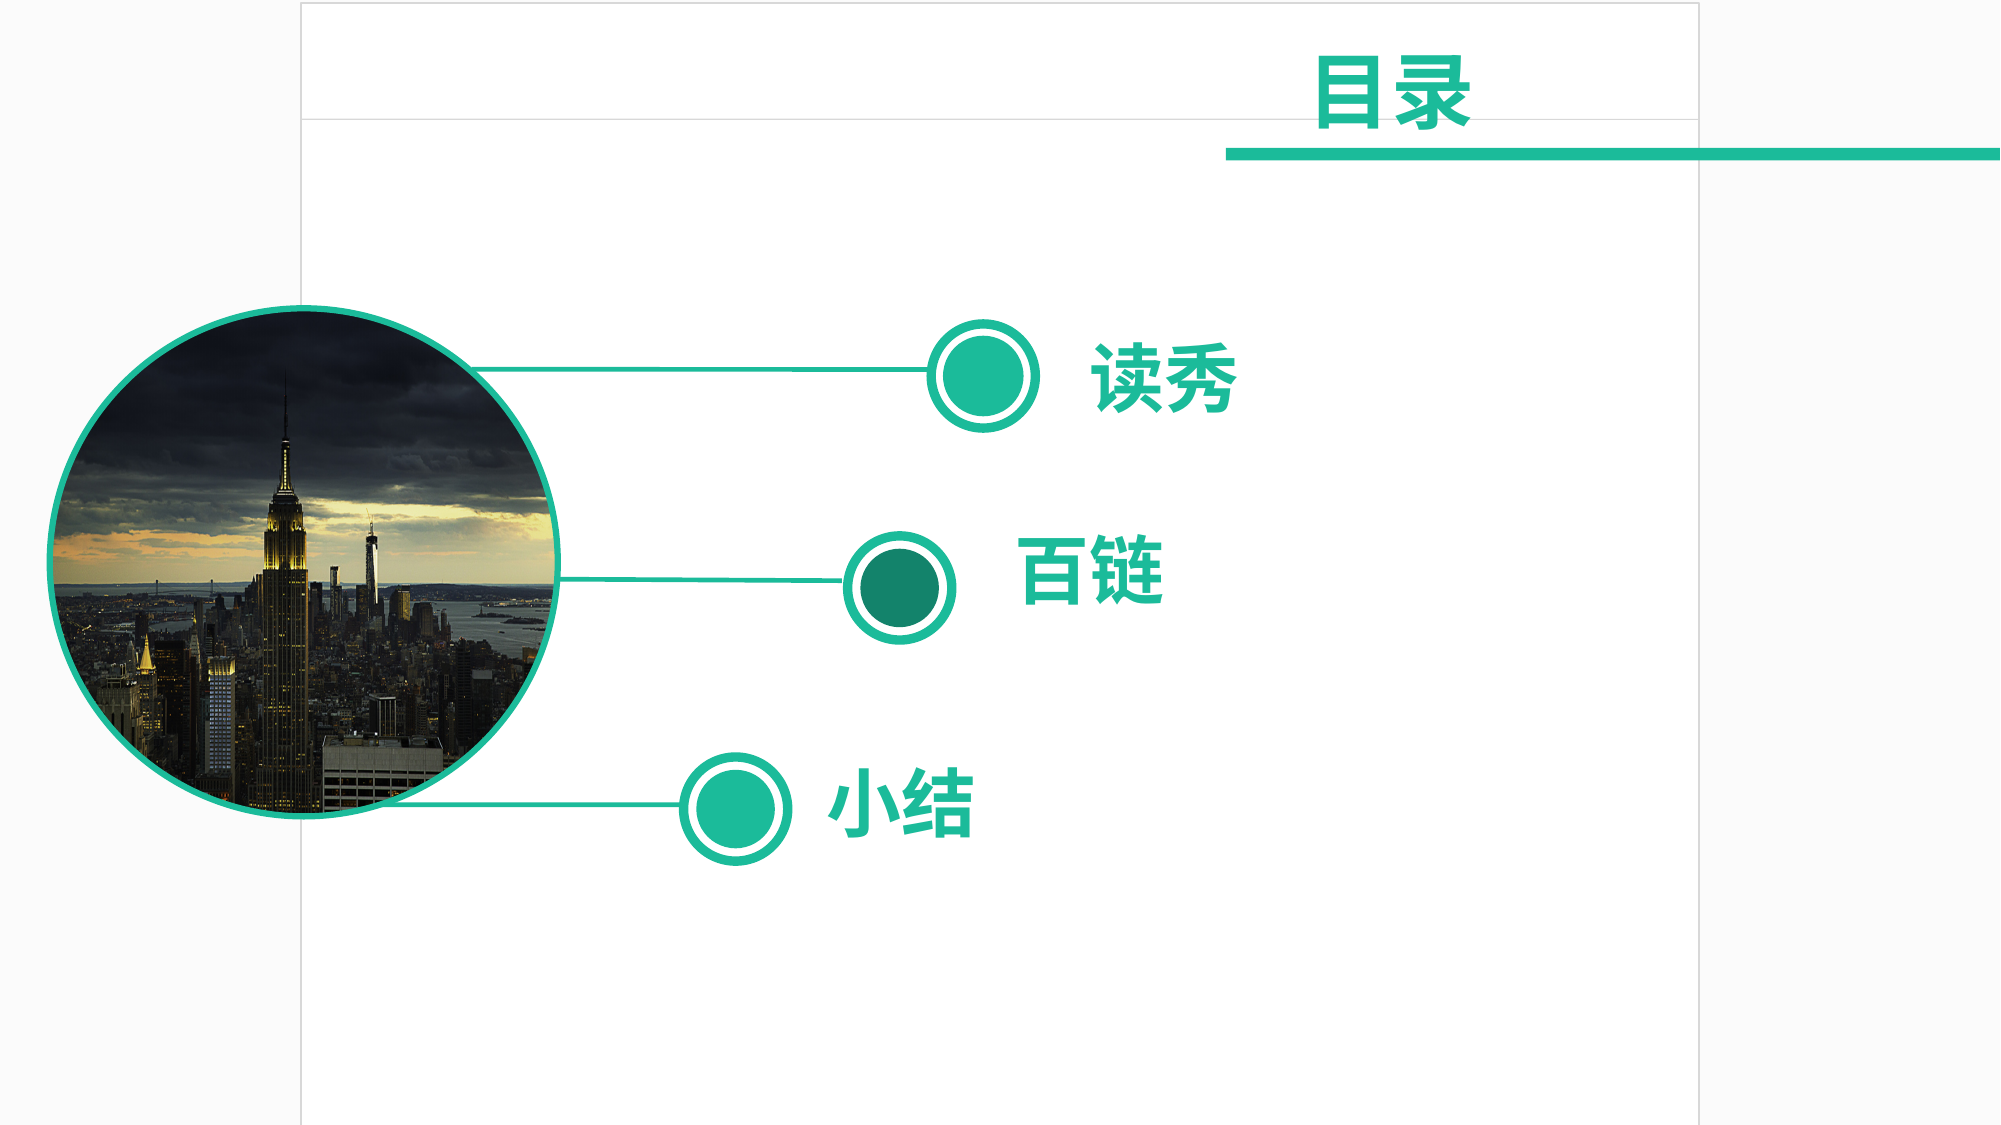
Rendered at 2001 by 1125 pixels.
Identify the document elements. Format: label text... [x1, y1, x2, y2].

text_box [49, 308, 558, 817]
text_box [847, 535, 952, 641]
text_box [300, 120, 1700, 1125]
text_box 百链 [999, 516, 1512, 622]
text_box 小结 [811, 748, 1306, 854]
text_box 目录 [1188, 32, 1594, 147]
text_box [683, 756, 788, 862]
text_box [300, 3, 1700, 119]
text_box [931, 323, 1036, 429]
text_box 读秀 [1075, 323, 1339, 429]
text_box [1225, 147, 2000, 161]
